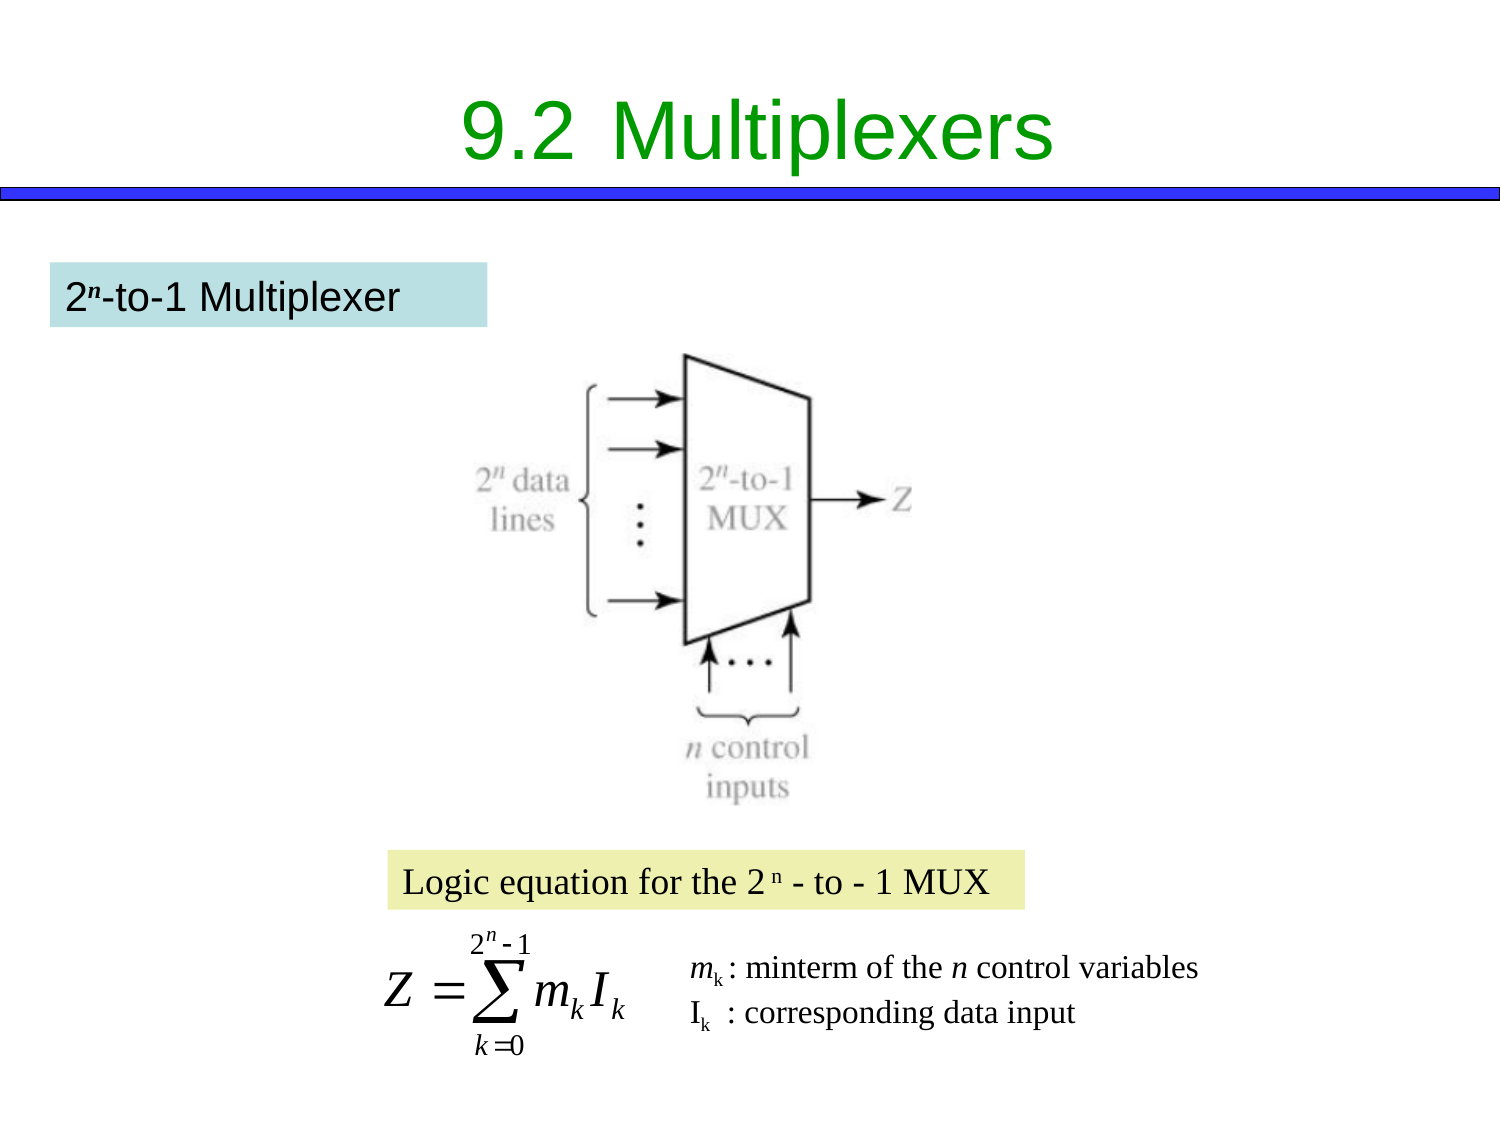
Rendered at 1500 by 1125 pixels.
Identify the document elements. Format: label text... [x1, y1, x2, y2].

text_box 2n-to-1 Multiplexer [49, 262, 488, 328]
title 9.2 Multiplexers [45, 32, 1471, 220]
text_box mk : minterm of the n control variables Ik : corresponding data input [674, 937, 1363, 1095]
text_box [466, 302, 926, 834]
text_box Logic equation for the 2 n - to - 1 MUX [387, 849, 1025, 910]
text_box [374, 912, 640, 1067]
